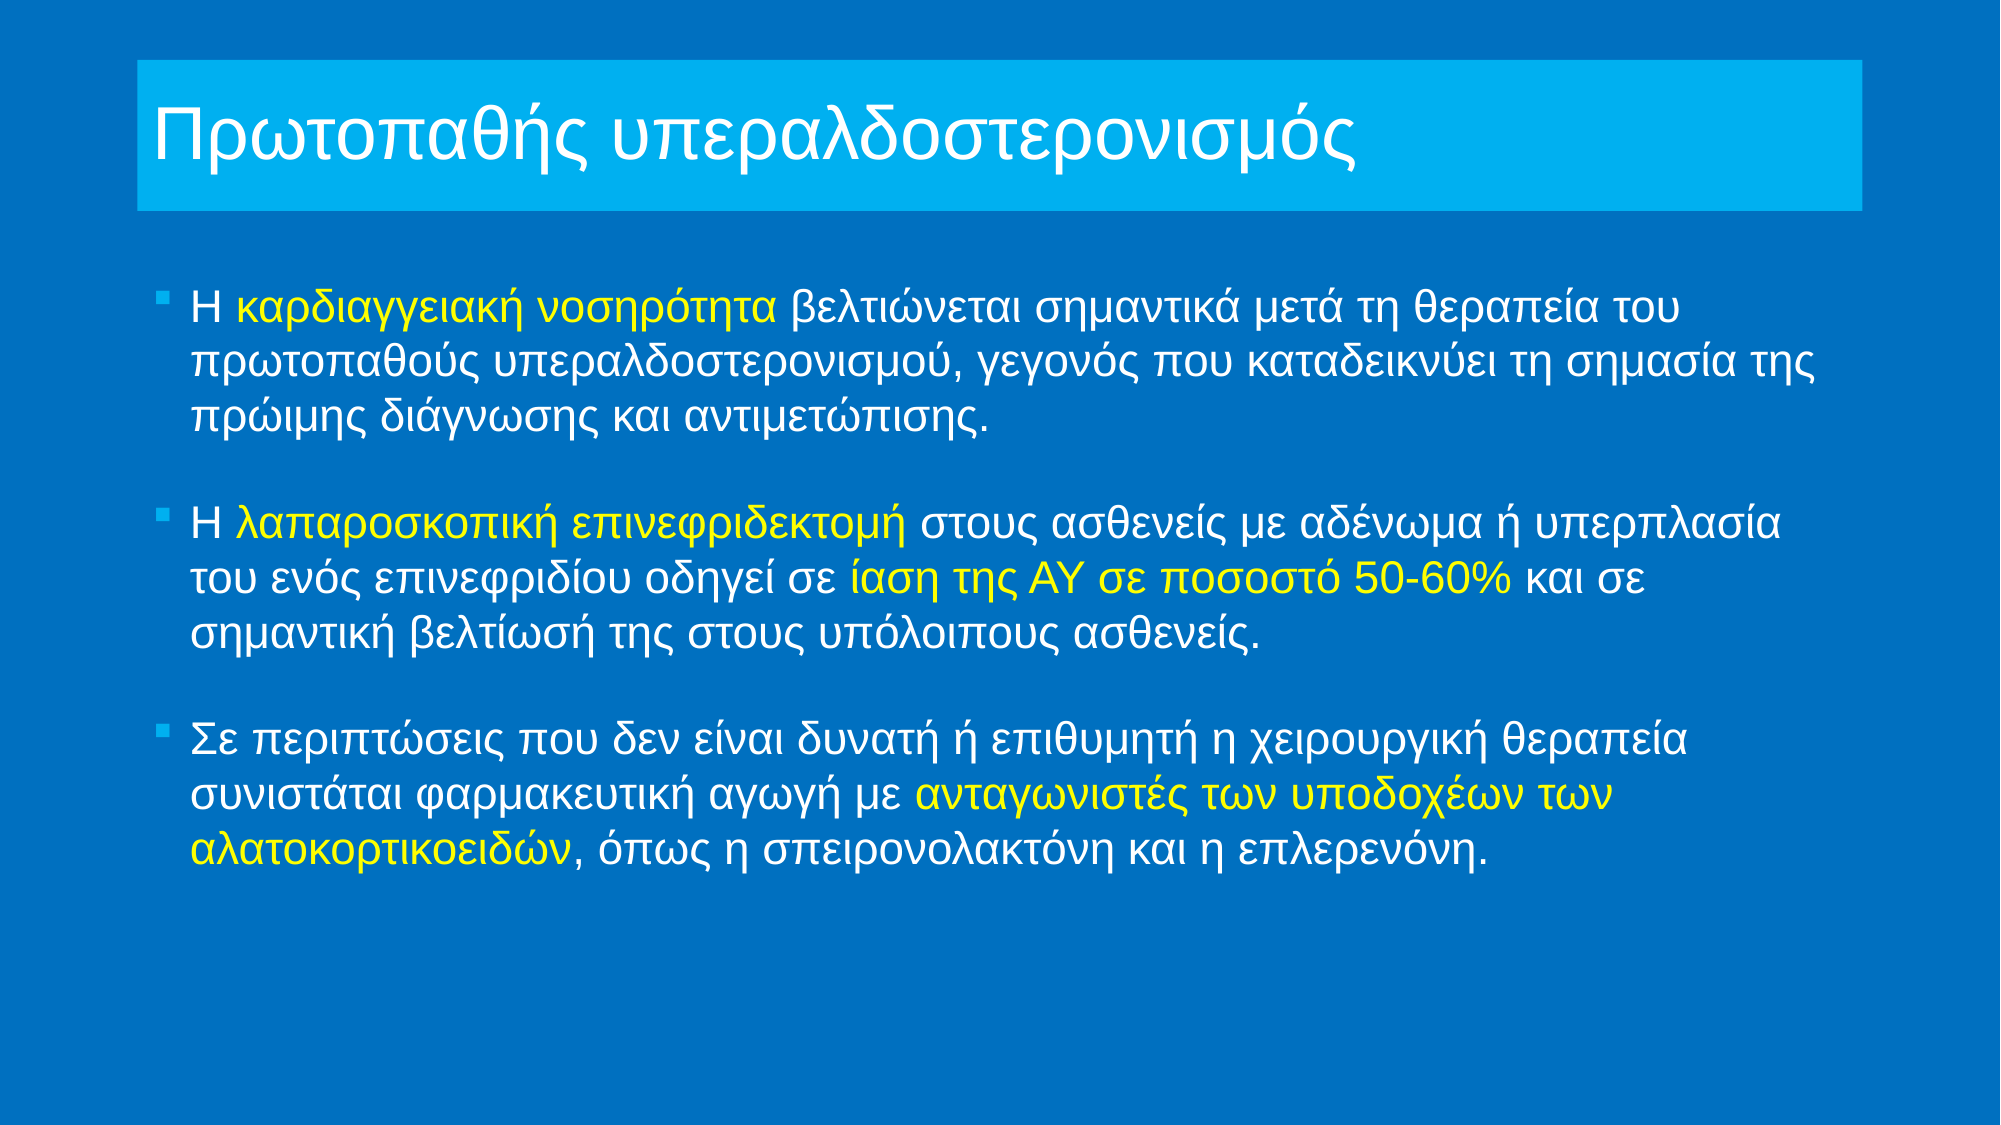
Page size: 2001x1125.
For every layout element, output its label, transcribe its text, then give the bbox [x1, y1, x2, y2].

title Πρωτοπαθής υπεραλδοστερονισμός [137, 59, 1863, 211]
list Η καρδιαγγειακή νοσηρότητα βελτιώνεται σημαντικά μετά τη θεραπεία του πρωτοπαθούς υπεραλδοστερονισμού, γεγονός που καταδεικνύει τη σημασία της πρώιμης διάγνωσης και αντιμετώπισης. Η λαπαροσκοπική επινεφριδεκτομή στους ασθενείς με αδένωμα ή υπερπλασία του ενός επινεφριδίου οδηγεί σε ίαση της ΑΥ σε ποσοστό 50-60% και σε σημαντική βελτίωσή της στους υπόλοιπους ασθενείς. Σε περιπτώσεις που δεν είναι δυνατή ή επιθυμητή η χειρουργική θεραπεία συνιστάται φαρμακευτική αγωγή με ανταγωνιστές των υποδοχέων των αλατοκορτικοειδών, όπως η σπειρονολακτόνη και η επλερενόνη. [137, 268, 1863, 1054]
